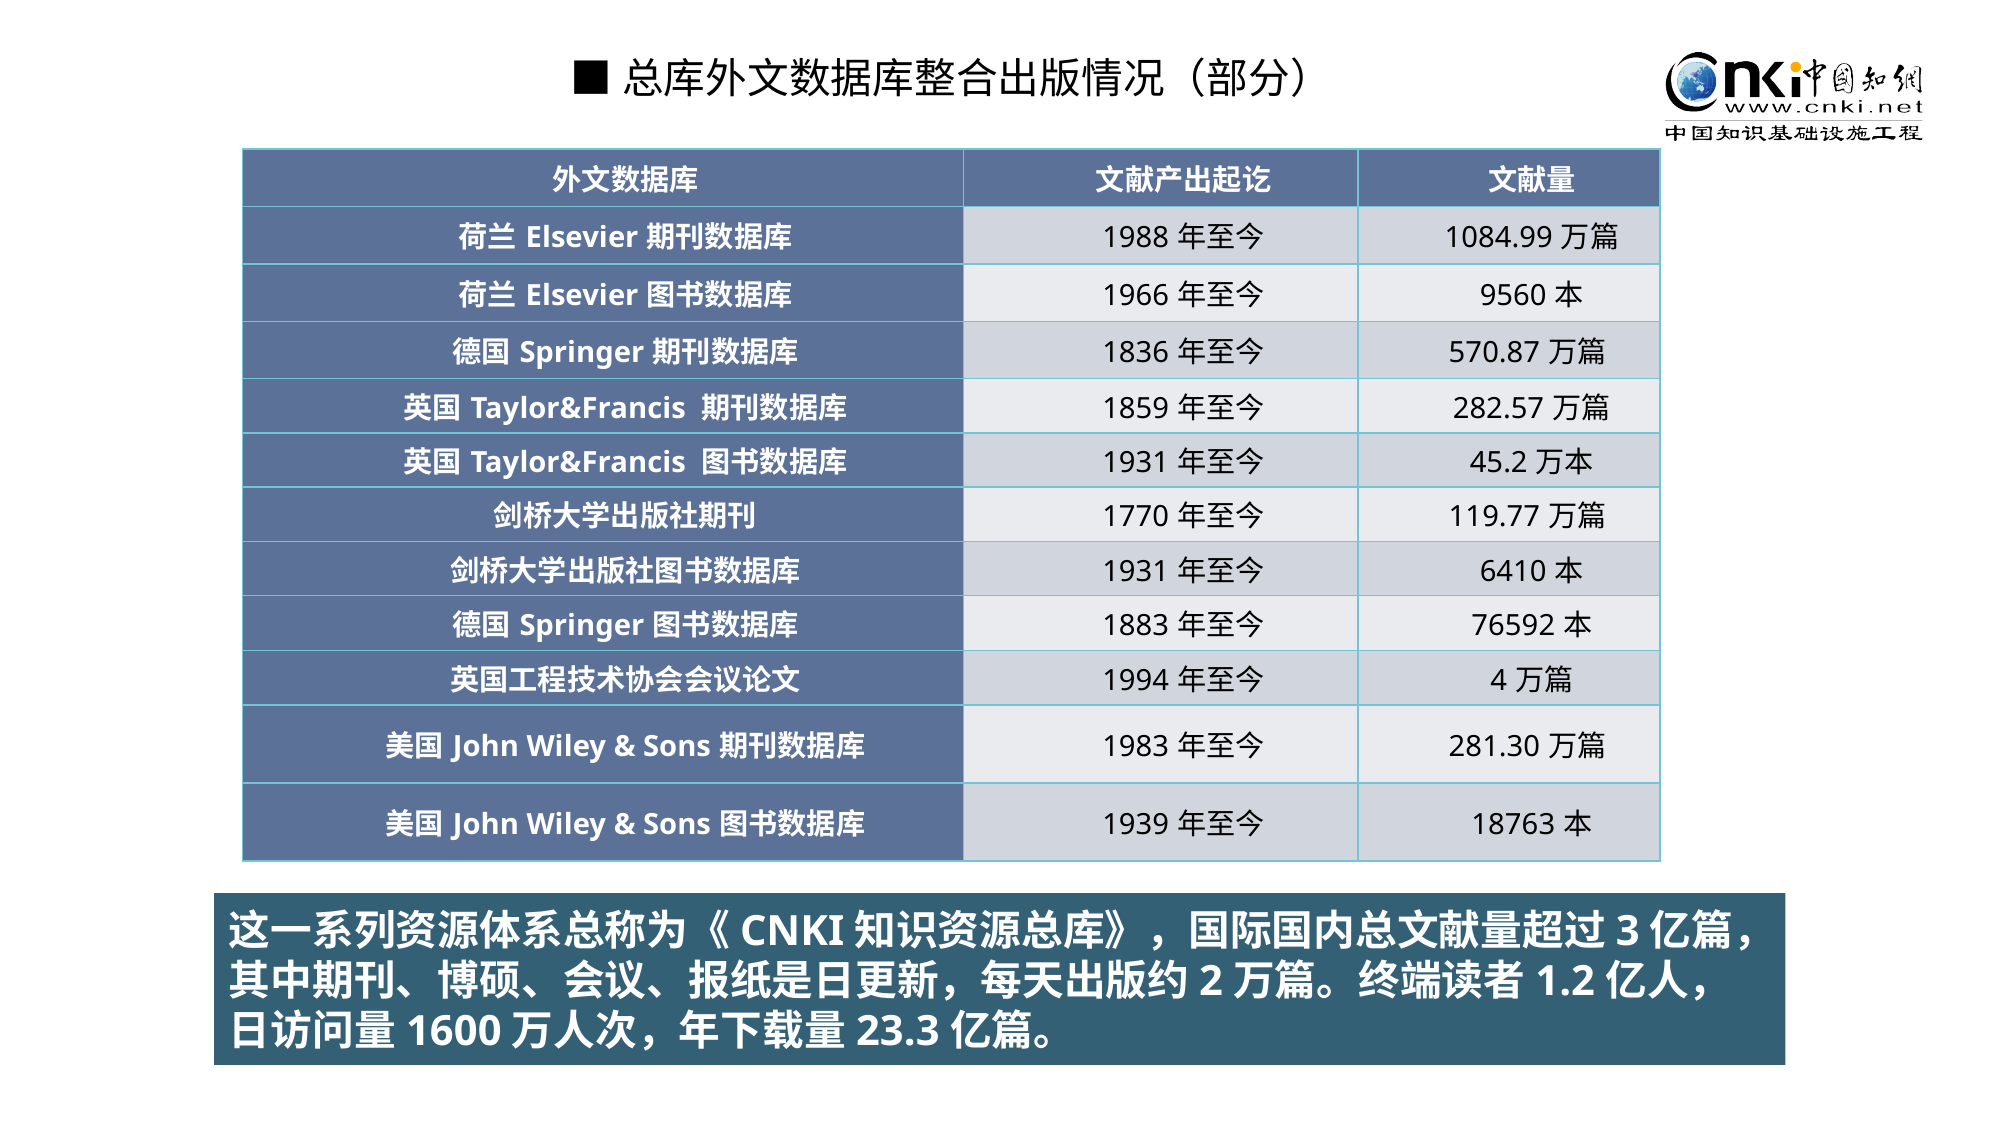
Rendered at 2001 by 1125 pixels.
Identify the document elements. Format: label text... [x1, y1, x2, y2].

table_header 文献产出起讫 [964, 150, 1357, 206]
text_box 这一系列资源体系总称为《CNKI知识资源总库》，国际国内总文献量超过3亿篇，其中期刊、博硕、会议、报纸是日更新，每天出版约2万篇。终端读者1.2亿人，日访问量1600万人次，年下载量23.3亿篇。 [213, 892, 1787, 1066]
table_cell 美国John Wiley & Sons图书数据库 [243, 784, 963, 860]
table_cell 1770年至今 [964, 488, 1357, 541]
table_cell 1859年至今 [964, 379, 1357, 432]
picture [1665, 52, 1923, 141]
table_cell 英国Taylor&Francis 图书数据库 [243, 434, 963, 486]
table_cell 282.57万篇 [1359, 379, 1659, 432]
table_cell 德国Springer期刊数据库 [243, 322, 963, 378]
table_cell 9560本 [1359, 265, 1659, 321]
table_cell 119.77万篇 [1359, 488, 1659, 541]
table_cell 1988年至今 [964, 207, 1357, 263]
table_cell 剑桥大学出版社期刊 [243, 488, 963, 541]
table_cell 1931年至今 [964, 542, 1357, 595]
table_header 文献量 [1359, 150, 1659, 206]
table_cell 18763本 [1359, 784, 1659, 860]
table_cell 1939年至今 [964, 784, 1357, 860]
table_cell 英国Taylor&Francis 期刊数据库 [243, 379, 963, 432]
table_cell 4万篇 [1359, 651, 1659, 704]
table_cell 1931年至今 [964, 434, 1357, 486]
table_cell 281.30万篇 [1359, 706, 1659, 782]
table_cell 570.87万篇 [1359, 322, 1659, 378]
table_cell 荷兰Elsevier图书数据库 [243, 265, 963, 321]
text_box ■总库外文数据库整合出版情况（部分） [555, 44, 1347, 110]
table_cell 1994年至今 [964, 651, 1357, 704]
table_cell 荷兰Elsevier期刊数据库 [243, 207, 963, 263]
table_cell 德国Springer图书数据库 [243, 596, 963, 650]
table_header 外文数据库 [243, 150, 963, 206]
table_cell 1966年至今 [964, 265, 1357, 321]
table_cell 英国工程技术协会会议论文 [243, 651, 963, 704]
table_cell 美国John Wiley & Sons期刊数据库 [243, 706, 963, 782]
table_cell 1836年至今 [964, 322, 1357, 378]
table_cell 剑桥大学出版社图书数据库 [243, 542, 963, 595]
table_cell 1983年至今 [964, 706, 1357, 782]
table_cell 6410本 [1359, 542, 1659, 595]
table_cell 45.2万本 [1359, 434, 1659, 486]
table_cell 1883年至今 [964, 596, 1357, 650]
table_cell 76592本 [1359, 596, 1659, 650]
table_cell 1084.99万篇 [1359, 207, 1659, 263]
